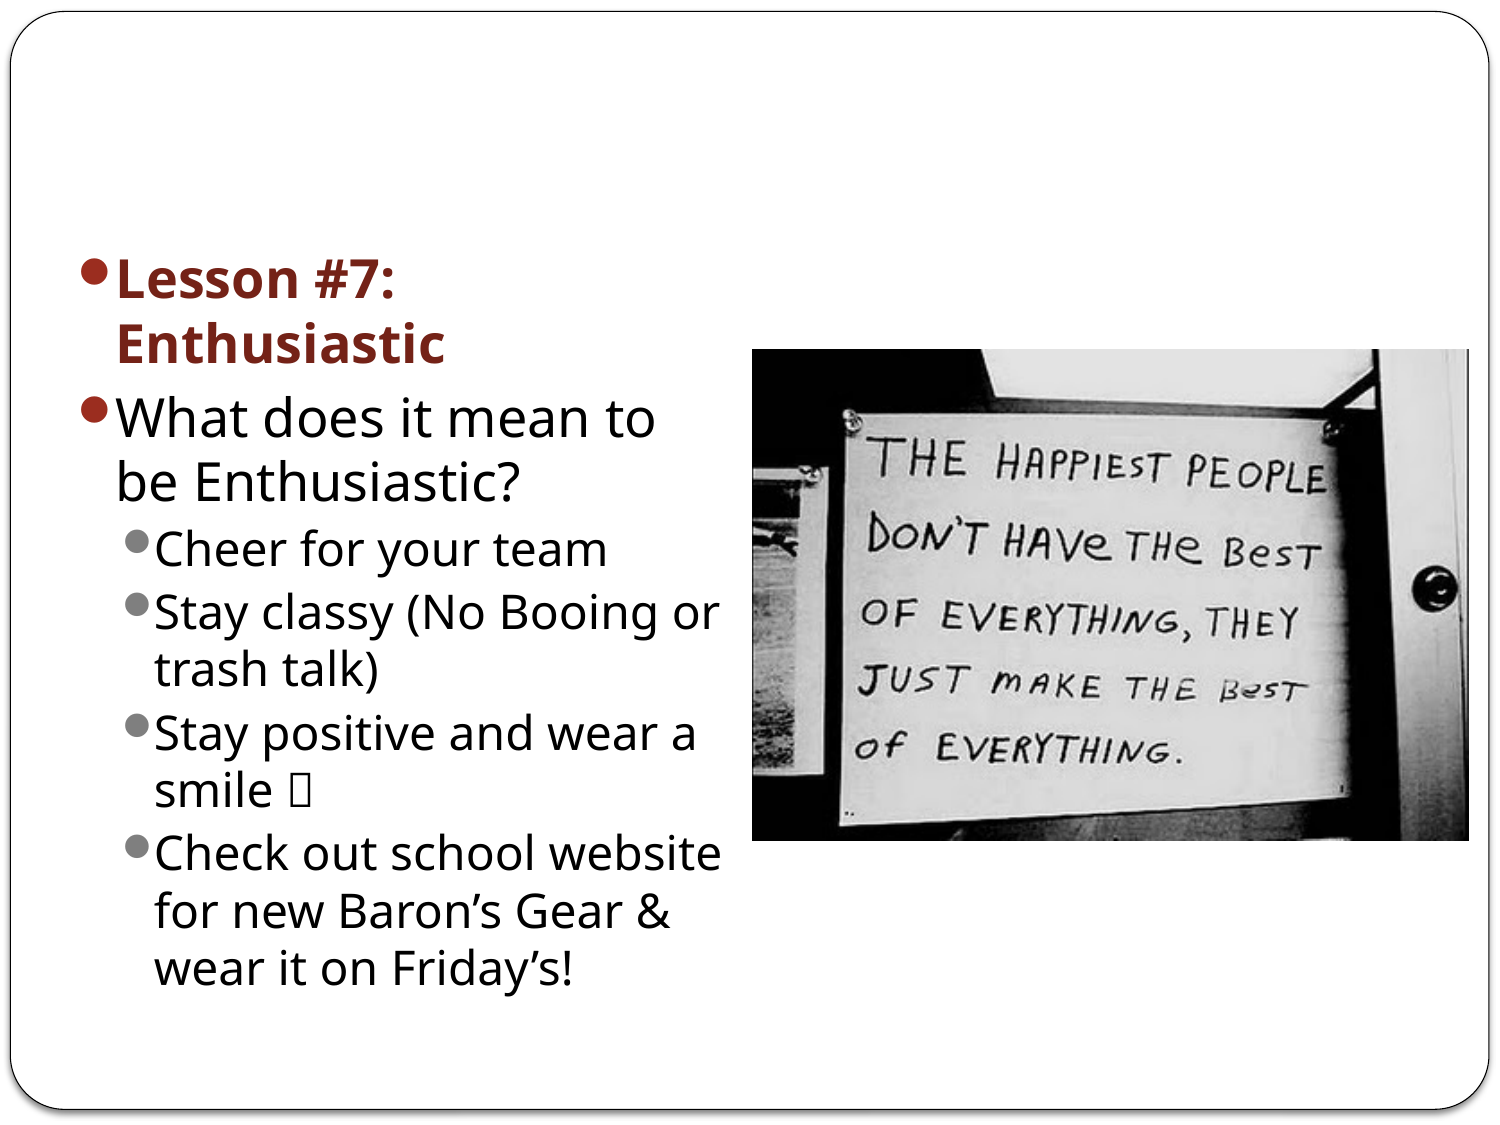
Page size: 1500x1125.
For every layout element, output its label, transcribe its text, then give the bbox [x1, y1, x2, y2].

picture [752, 349, 1469, 841]
list Lesson #7: Enthusiastic What does it mean to be Enthusiastic? Cheer for your team Stay classy (No Booing or trash talk) Stay positive and wear a smile  Check out school website for new Baron’s Gear & wear it on Friday’s! [62, 237, 751, 1051]
